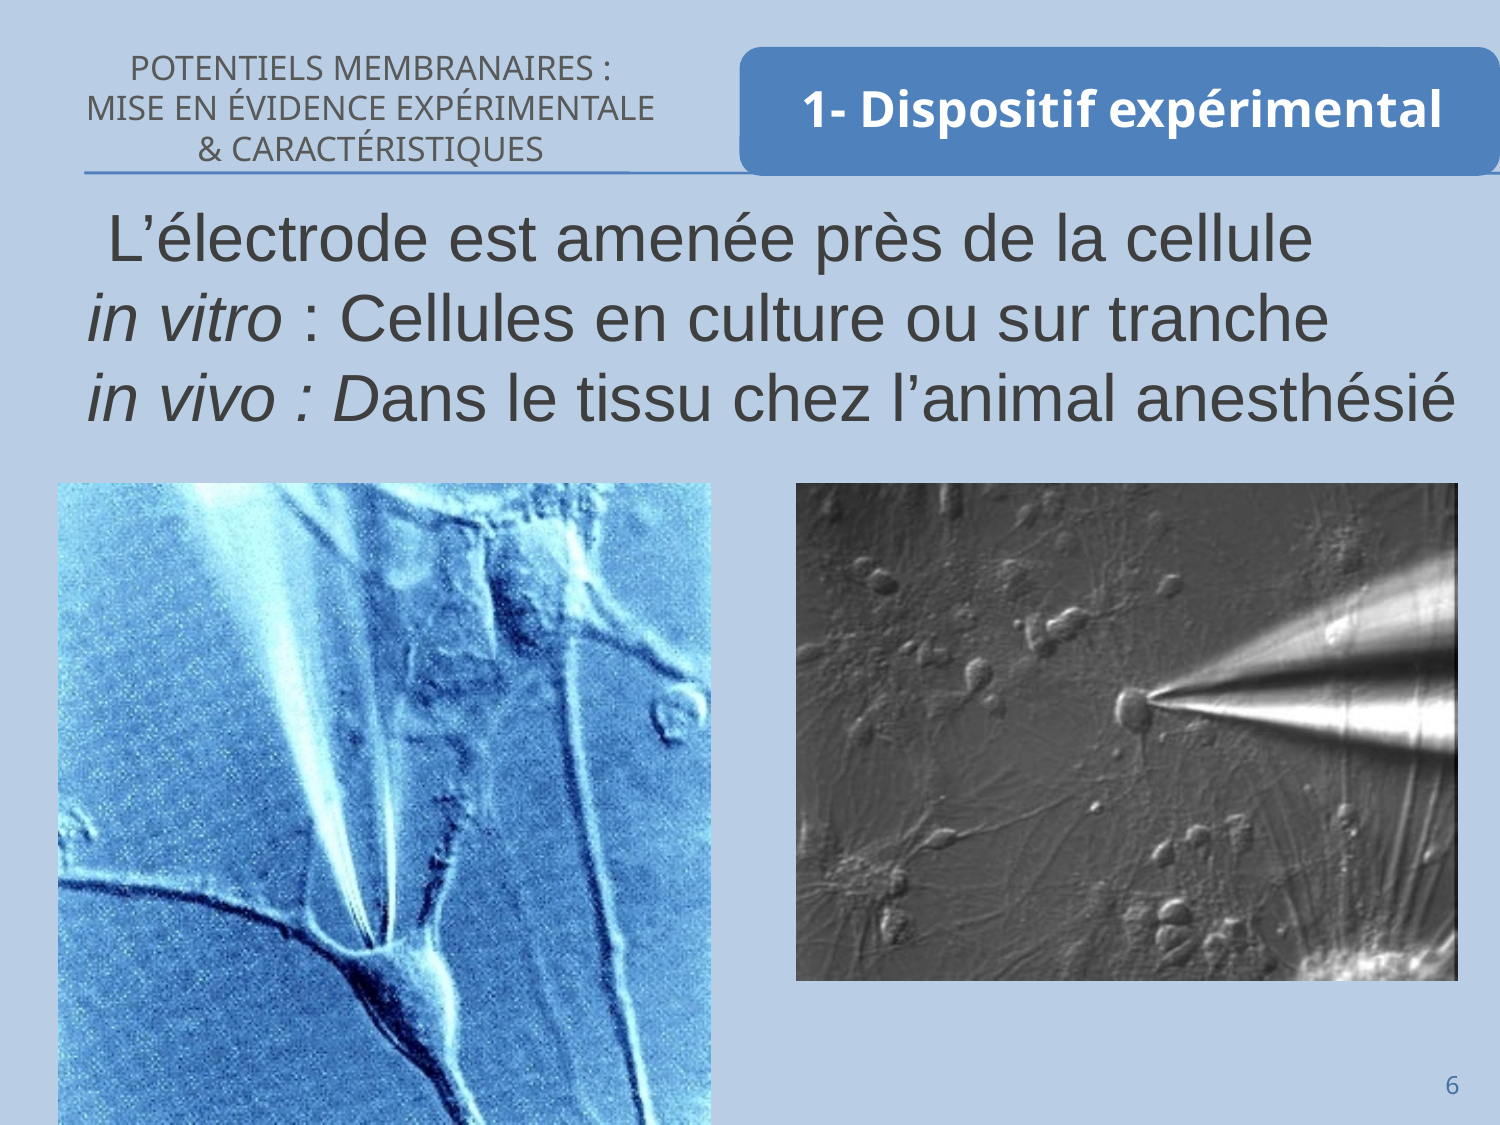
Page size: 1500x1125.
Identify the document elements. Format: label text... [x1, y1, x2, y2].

picture [796, 482, 1459, 981]
text_box L’électrode est amenée près de la cellule in vitro : Cellules en culture ou sur tranche in vivo : Dans le tissu chez l’animal anesthésié [0, 187, 1500, 443]
title Potentiels membranaires : mise en évidence expérimentale & caractéristiques [1, 38, 740, 176]
slide_number 6 [1350, 1061, 1475, 1103]
picture [58, 482, 711, 1125]
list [362, 46, 1500, 177]
